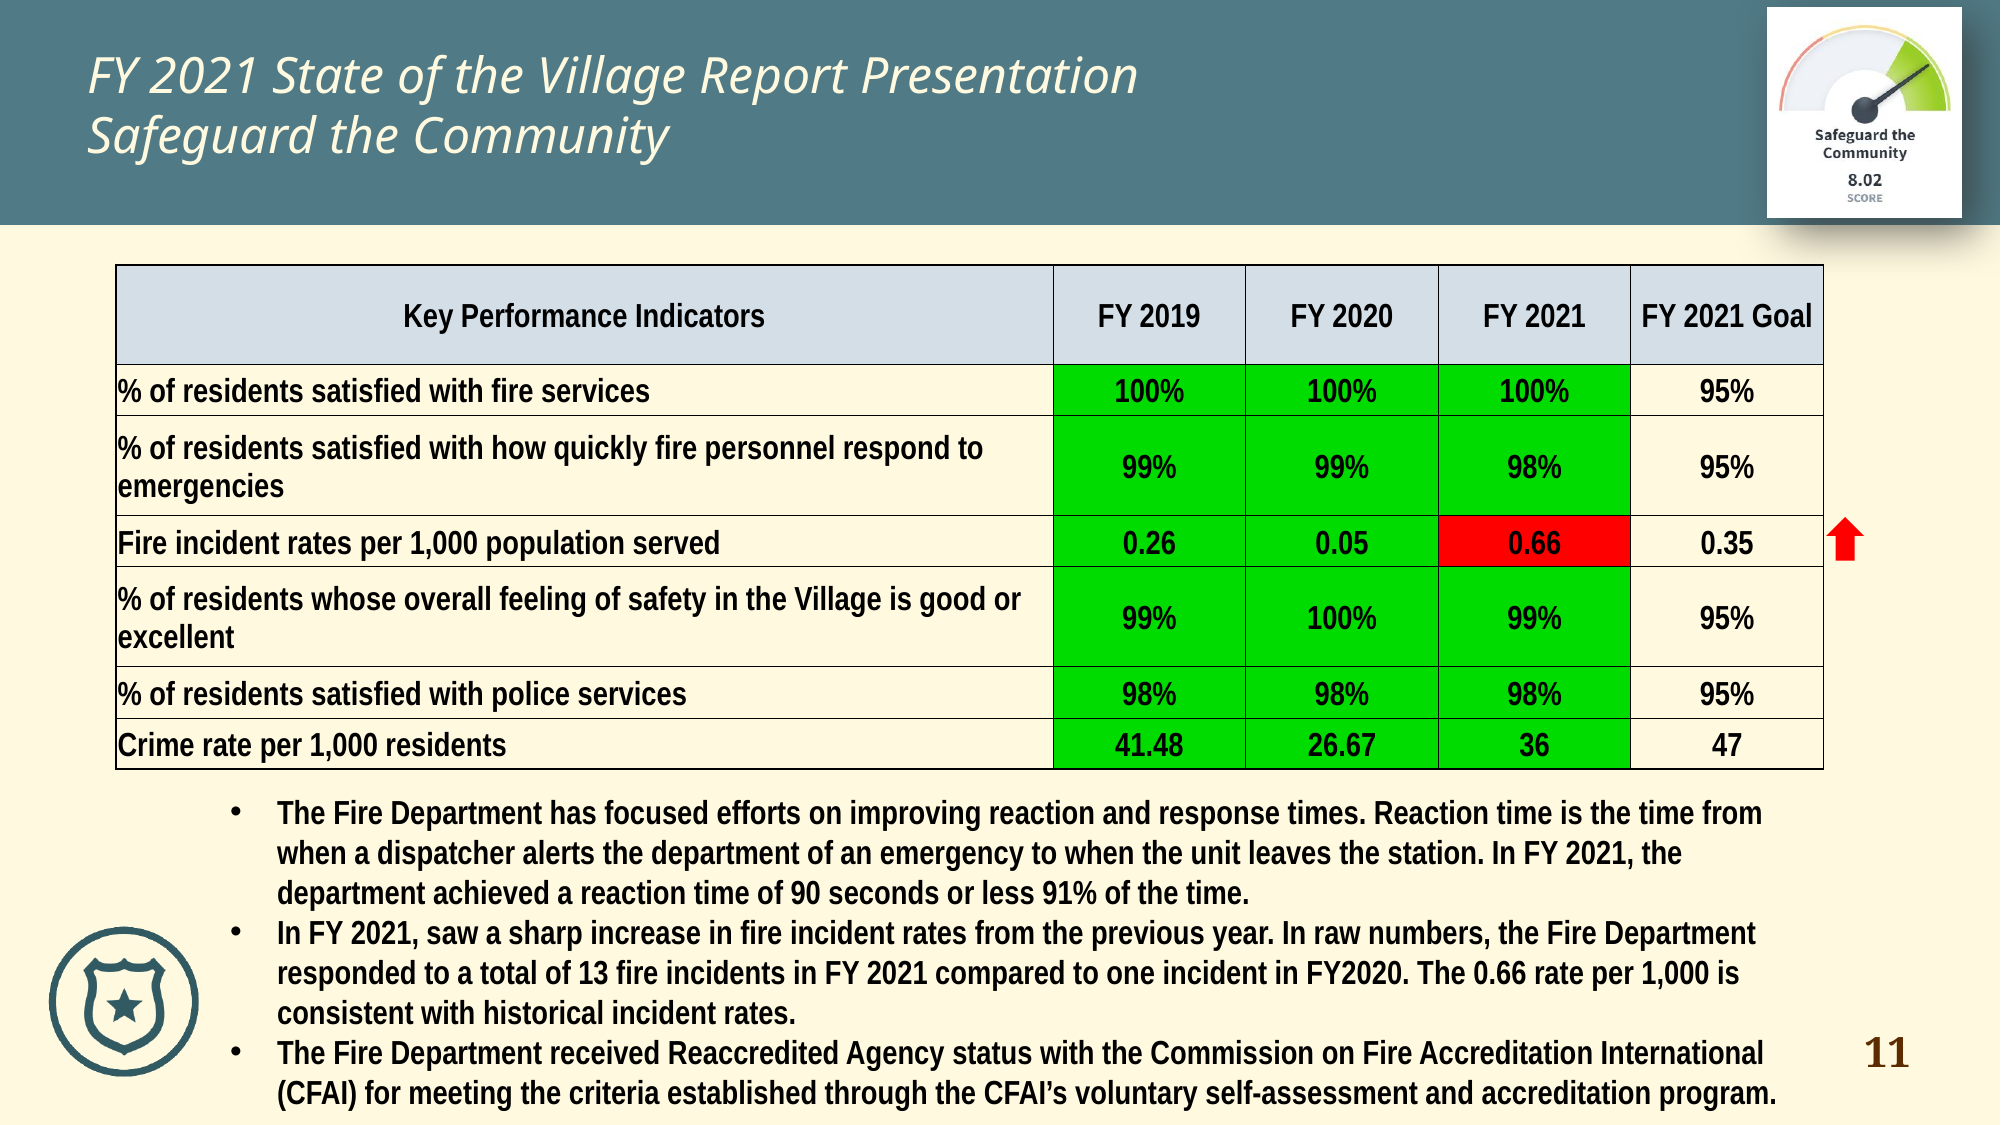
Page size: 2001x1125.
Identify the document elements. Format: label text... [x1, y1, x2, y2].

table_header FY 2020 [1246, 266, 1438, 364]
table_cell 98% [1054, 667, 1245, 718]
table_cell Crime rate per 1,000 residents [117, 719, 1053, 768]
table_cell 100% [1439, 365, 1630, 415]
table_cell 0.05 [1246, 516, 1438, 566]
text_box [1823, 515, 1867, 562]
table_cell 95% [1631, 416, 1823, 515]
table_cell 100% [1246, 567, 1438, 666]
table_cell 41.48 [1054, 719, 1245, 768]
table_cell 98% [1246, 667, 1438, 718]
table_cell 36 [1439, 719, 1630, 768]
table_cell Fire incident rates per 1,000 population served [117, 516, 1053, 566]
table_cell 0.66 [1439, 516, 1630, 566]
text_box The Fire Department has focused efforts on improving reaction and response times. Reaction time is the time from when a dispatcher alerts the department of an emergency to when the unit leaves the station. In FY 2021, the department achieved a reaction time of 90 seconds or less 91% of the time. In FY 2021, saw a sharp increase in fire incident rates from the previous year. In raw numbers, the Fire Department responded to a total of 13 fire incidents in FY 2021 compared to one incident in FY2020. The 0.66 rate per 1,000 is consistent with historical incident rates. The Fire Department received Reaccredited Agency status with the Commission on Fire Accreditation International (CFAI) for meeting the criteria established through the CFAI’s voluntary self-assessment and accreditation program. [215, 784, 1824, 1119]
picture [48, 926, 199, 1077]
table_header FY 2021 Goal [1631, 266, 1823, 364]
table_cell 26.67 [1246, 719, 1438, 768]
table_cell % of residents satisfied with fire services [117, 365, 1053, 415]
table_cell 100% [1054, 365, 1245, 415]
table_cell 0.35 [1631, 516, 1823, 566]
table_cell 98% [1439, 667, 1630, 718]
table_cell 99% [1246, 416, 1438, 515]
picture [1767, 7, 1962, 218]
table_cell 99% [1054, 416, 1245, 515]
table_header Key Performance Indicators [117, 266, 1053, 364]
table_cell % of residents whose overall feeling of safety in the Village is good or excellent [117, 567, 1053, 666]
table_cell 98% [1439, 416, 1630, 515]
table_cell 47 [1631, 719, 1823, 768]
table_cell % of residents satisfied with police services [117, 667, 1053, 718]
table_cell 99% [1054, 567, 1245, 666]
table_cell 0.26 [1054, 516, 1245, 566]
table_cell % of residents satisfied with how quickly fire personnel respond to emergencies [117, 416, 1053, 515]
text_box FY 2021 State of the Village Report Presentation Safeguard the Community [72, 36, 1729, 172]
table_cell 95% [1631, 567, 1823, 666]
table_cell 95% [1631, 667, 1823, 718]
table_header FY 2019 [1054, 266, 1245, 364]
table_cell 99% [1439, 567, 1630, 666]
table_cell 100% [1246, 365, 1438, 415]
table_cell 95% [1631, 365, 1823, 415]
table_header FY 2021 [1439, 266, 1630, 364]
